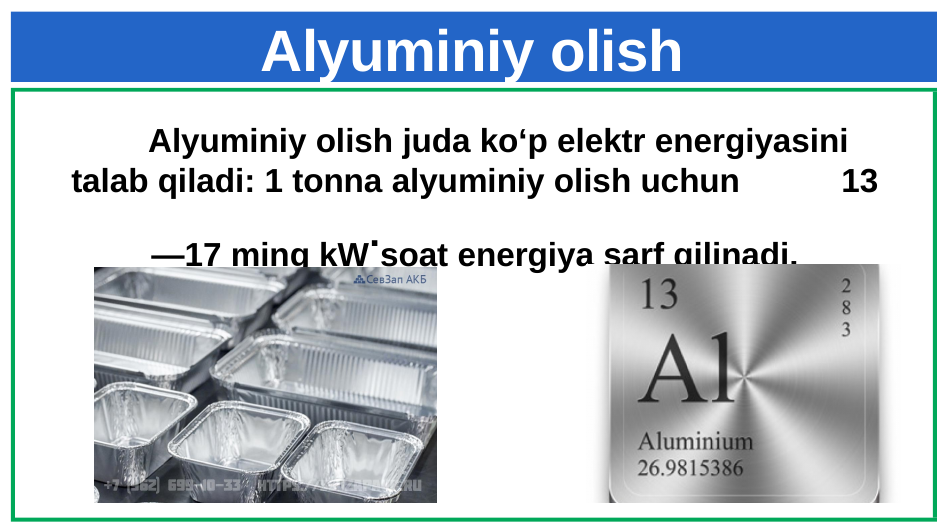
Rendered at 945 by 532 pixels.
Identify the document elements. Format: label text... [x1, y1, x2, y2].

picture [586, 264, 901, 503]
text_box Alyuminiy olish juda ko‘p elektr energiyasini talab qiladi: 1 tonna alyuminiy olish uchun 13—17 ming kW.soat energiya sarf qilinadi. [47, 112, 898, 298]
picture [94, 267, 438, 503]
title Alyuminiy olish [70, 21, 874, 85]
